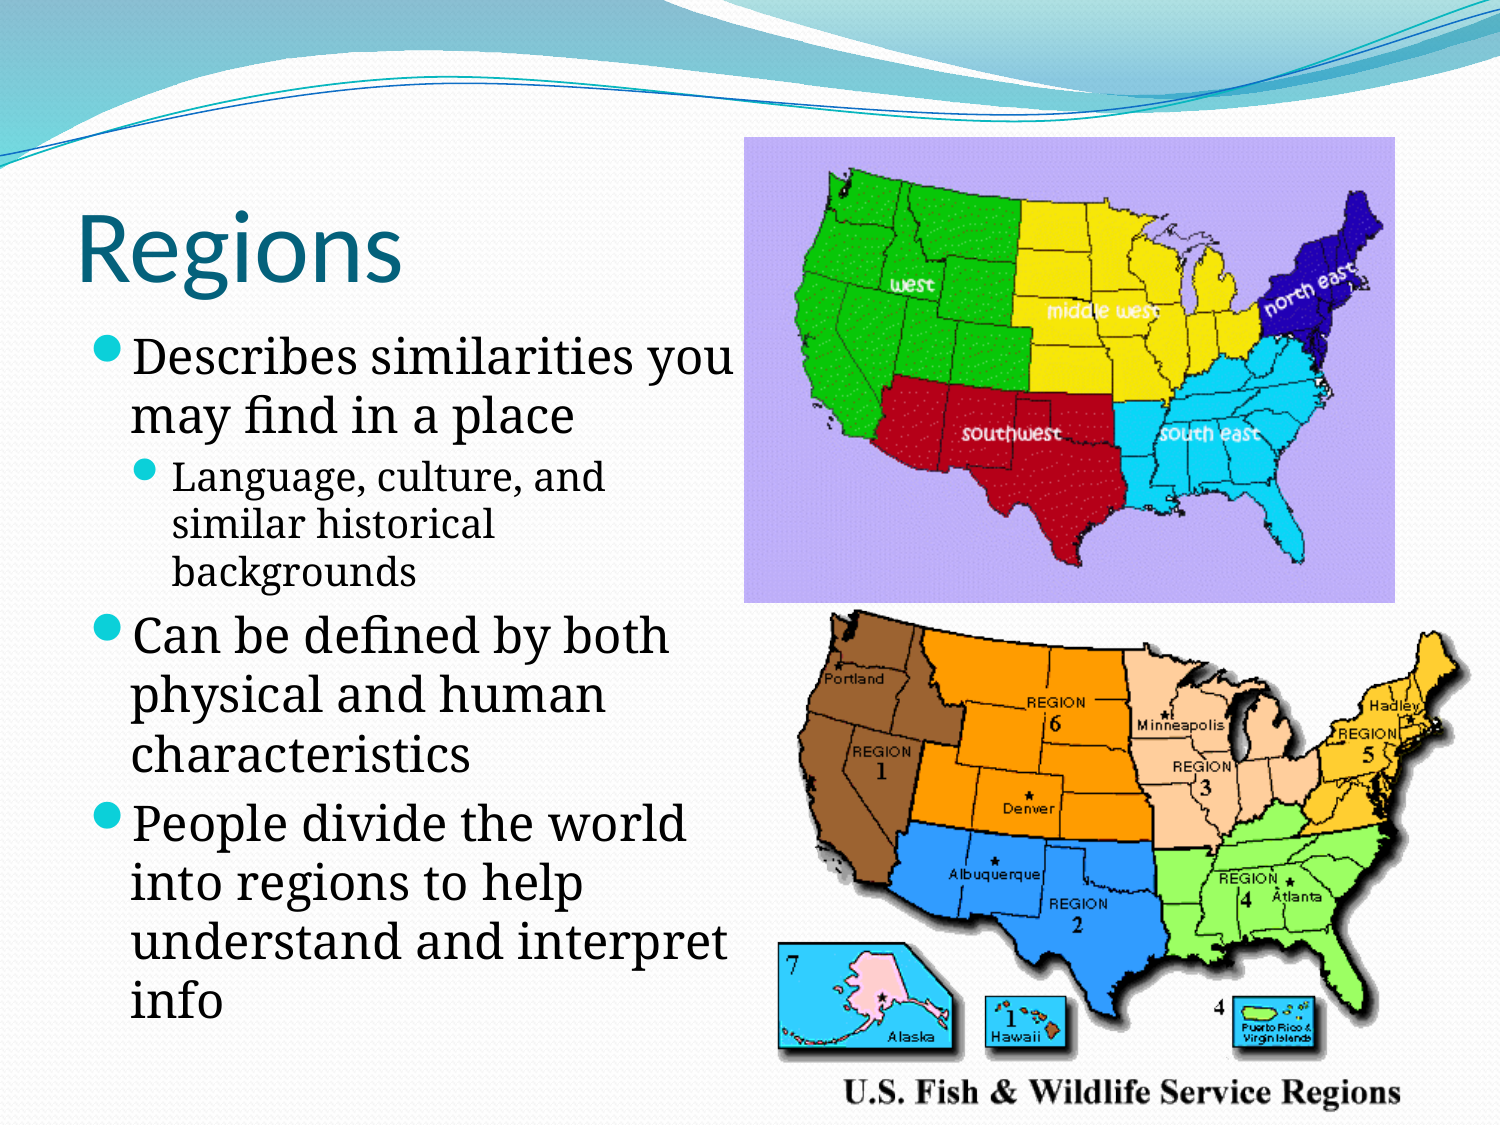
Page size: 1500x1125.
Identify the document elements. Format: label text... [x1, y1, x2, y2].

picture [742, 137, 1487, 1124]
title Regions [75, 115, 1425, 303]
list Describes similarities you may find in a place Language, culture, and similar historical backgrounds Can be defined by both physical and human characteristics People divide the world into regions to help understand and interpret info [75, 317, 737, 1038]
